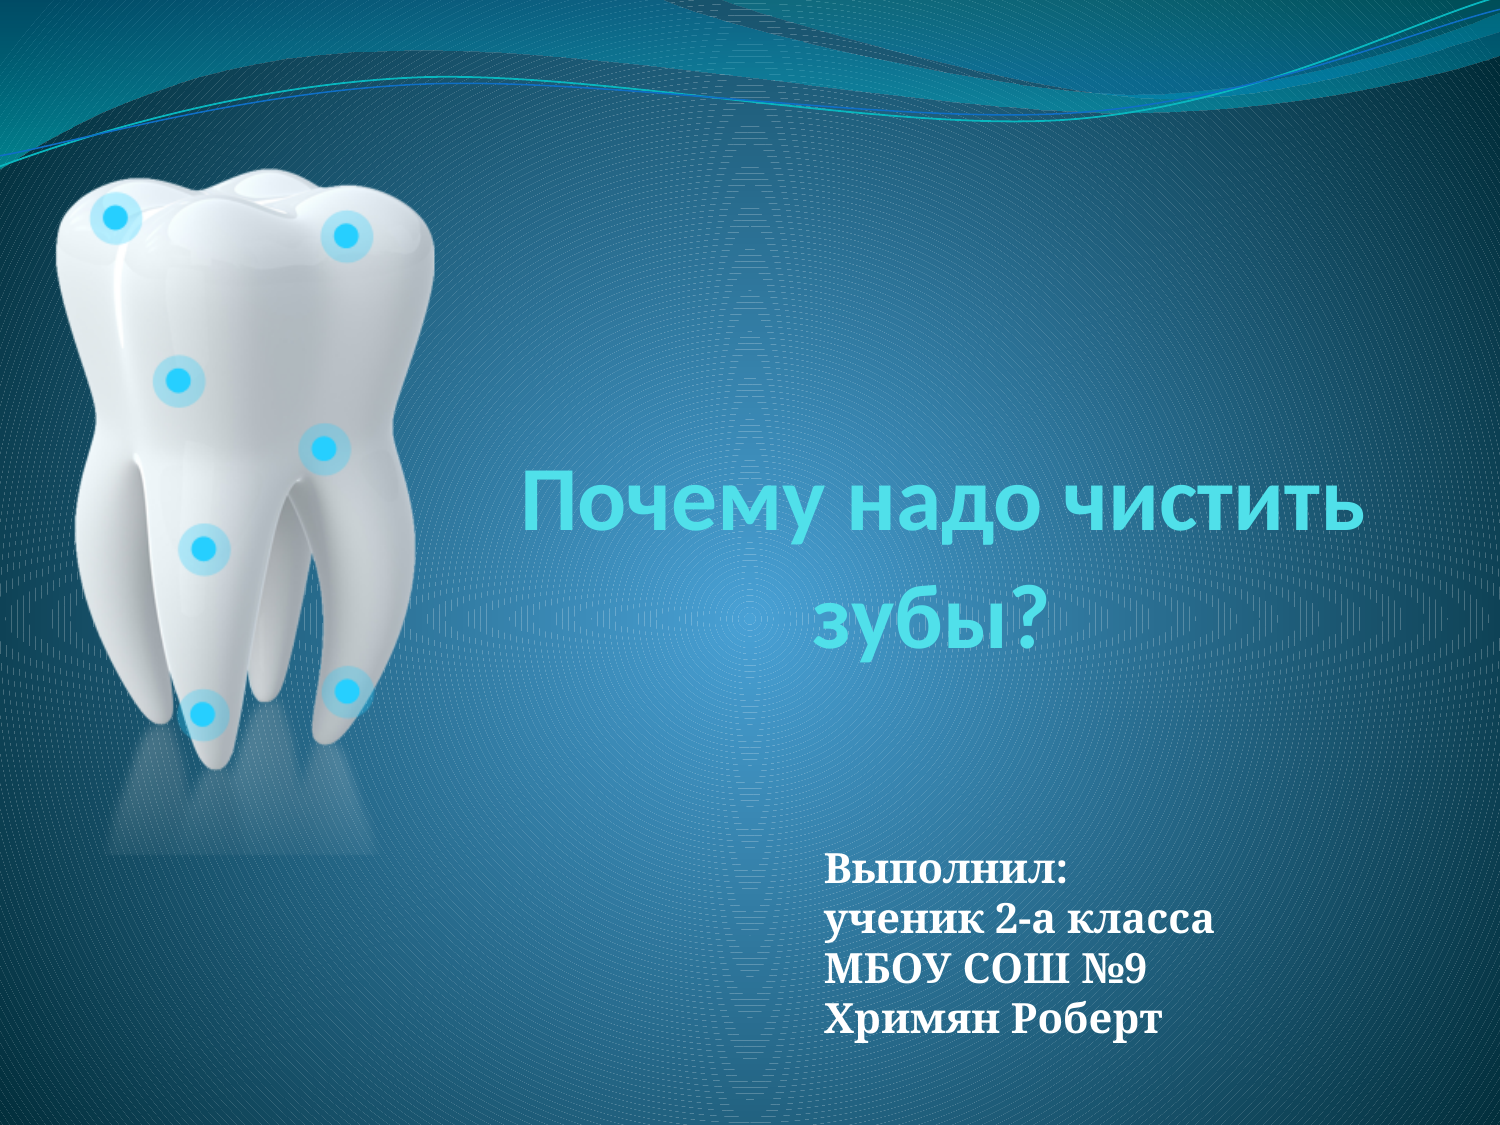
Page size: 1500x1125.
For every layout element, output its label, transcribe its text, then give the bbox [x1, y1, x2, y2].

text_box Выполнил: ученик 2-а класса МБОУ СОШ №9 Хримян Роберт [809, 834, 1424, 1049]
title Почему надо чистить зубы? [478, 349, 1412, 669]
picture [0, 128, 469, 858]
